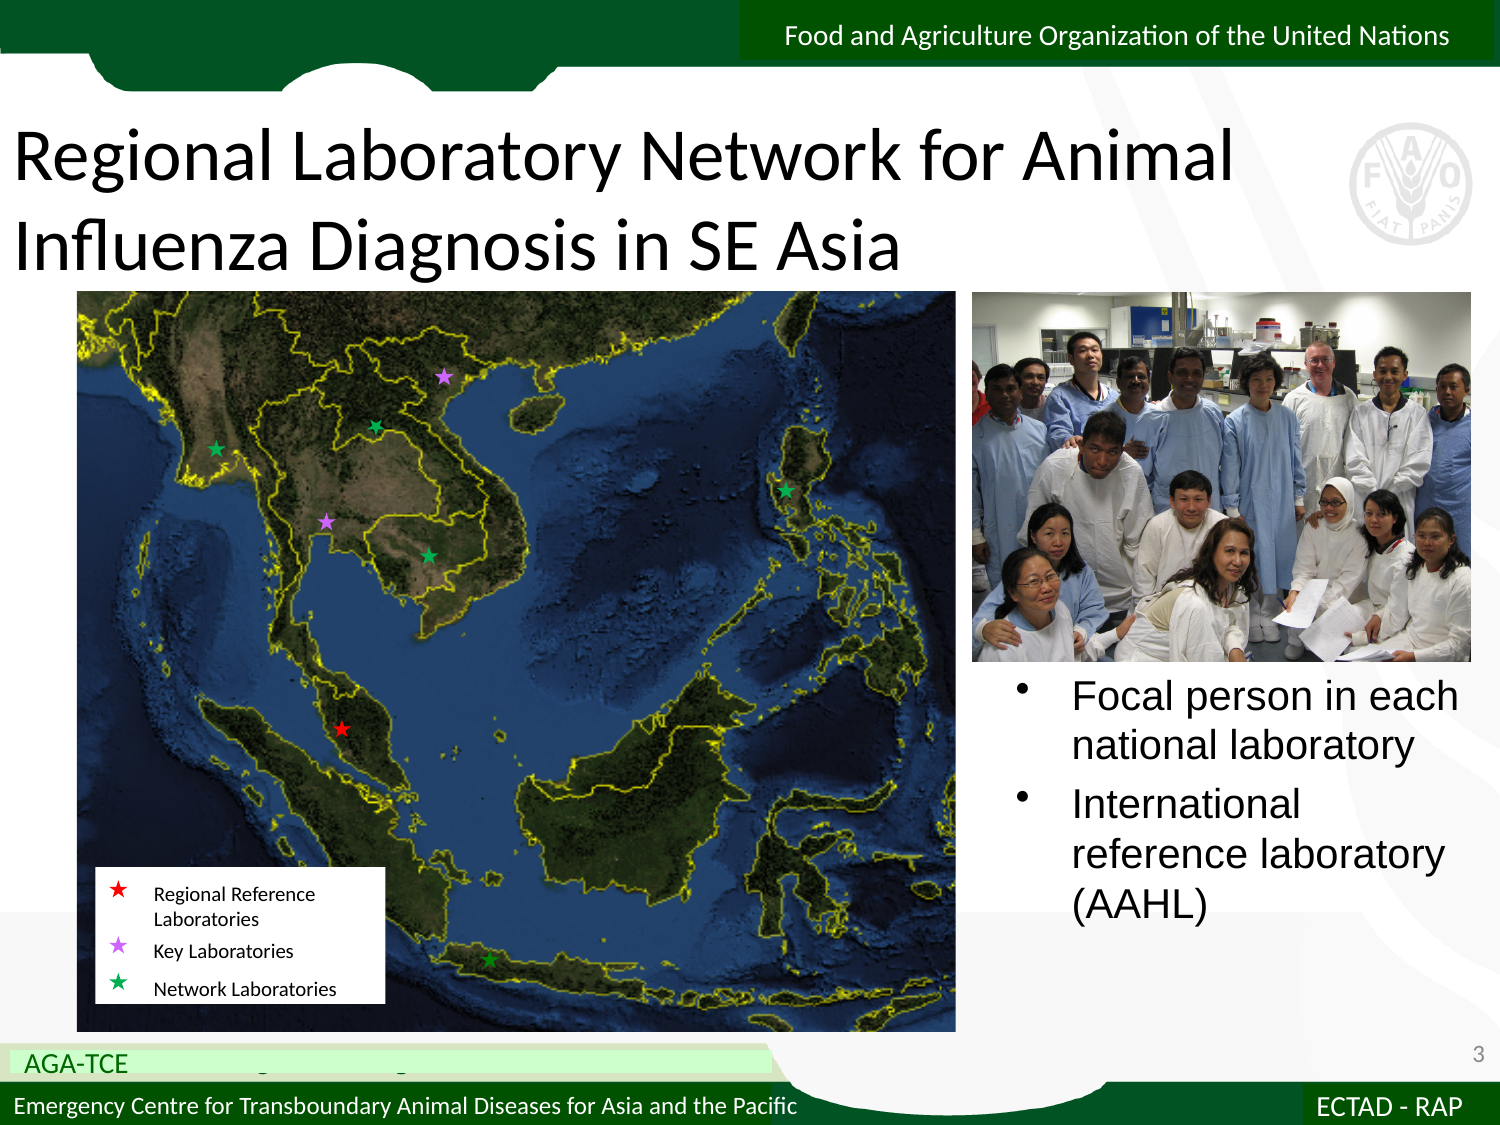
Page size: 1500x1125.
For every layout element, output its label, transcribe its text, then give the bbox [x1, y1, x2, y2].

list Focal person in each national laboratory International reference laboratory (AAHL) [1001, 661, 1500, 1006]
picture [0, 0, 1500, 1125]
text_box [76, 291, 956, 1032]
title Regional Laboratory Network for Animal Influenza Diagnosis in SE Asia [0, 101, 1351, 290]
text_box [94, 866, 386, 1022]
text_box 3 [1149, 1022, 1500, 1083]
